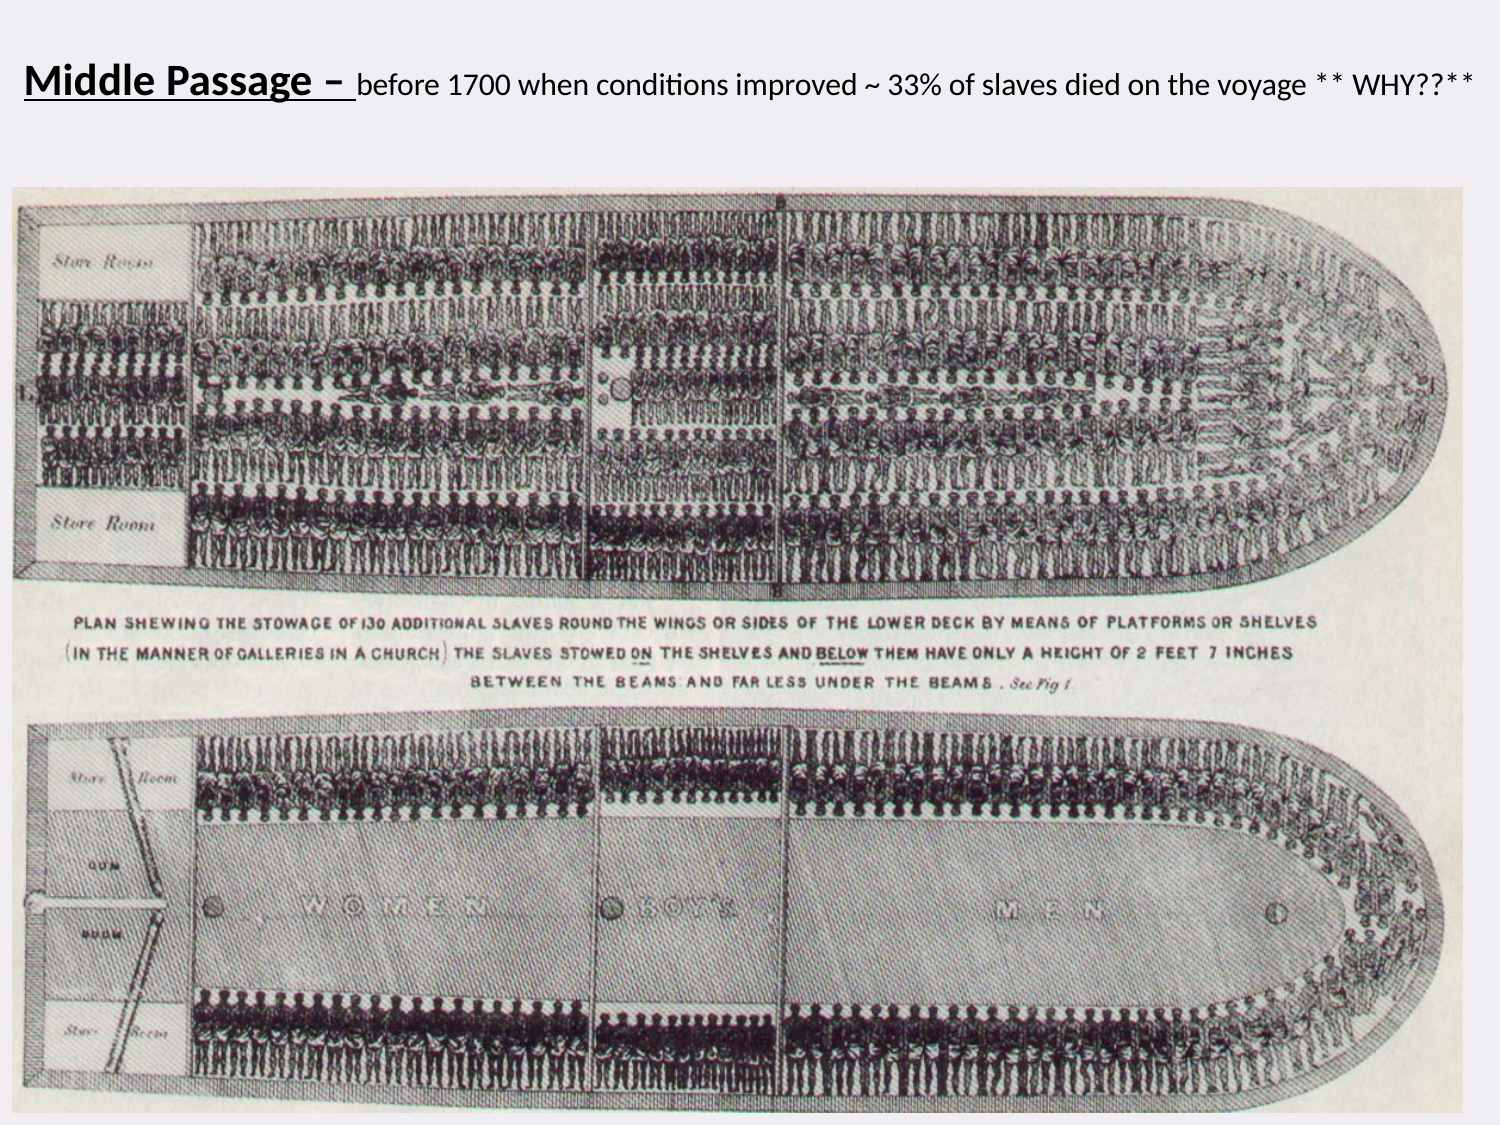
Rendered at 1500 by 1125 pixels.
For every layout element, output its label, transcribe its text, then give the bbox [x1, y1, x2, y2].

picture [12, 187, 1463, 1113]
title Middle Passage – before 1700 when conditions improved ~ 33% of slaves died on the voyage ** WHY??** [0, 24, 1500, 130]
